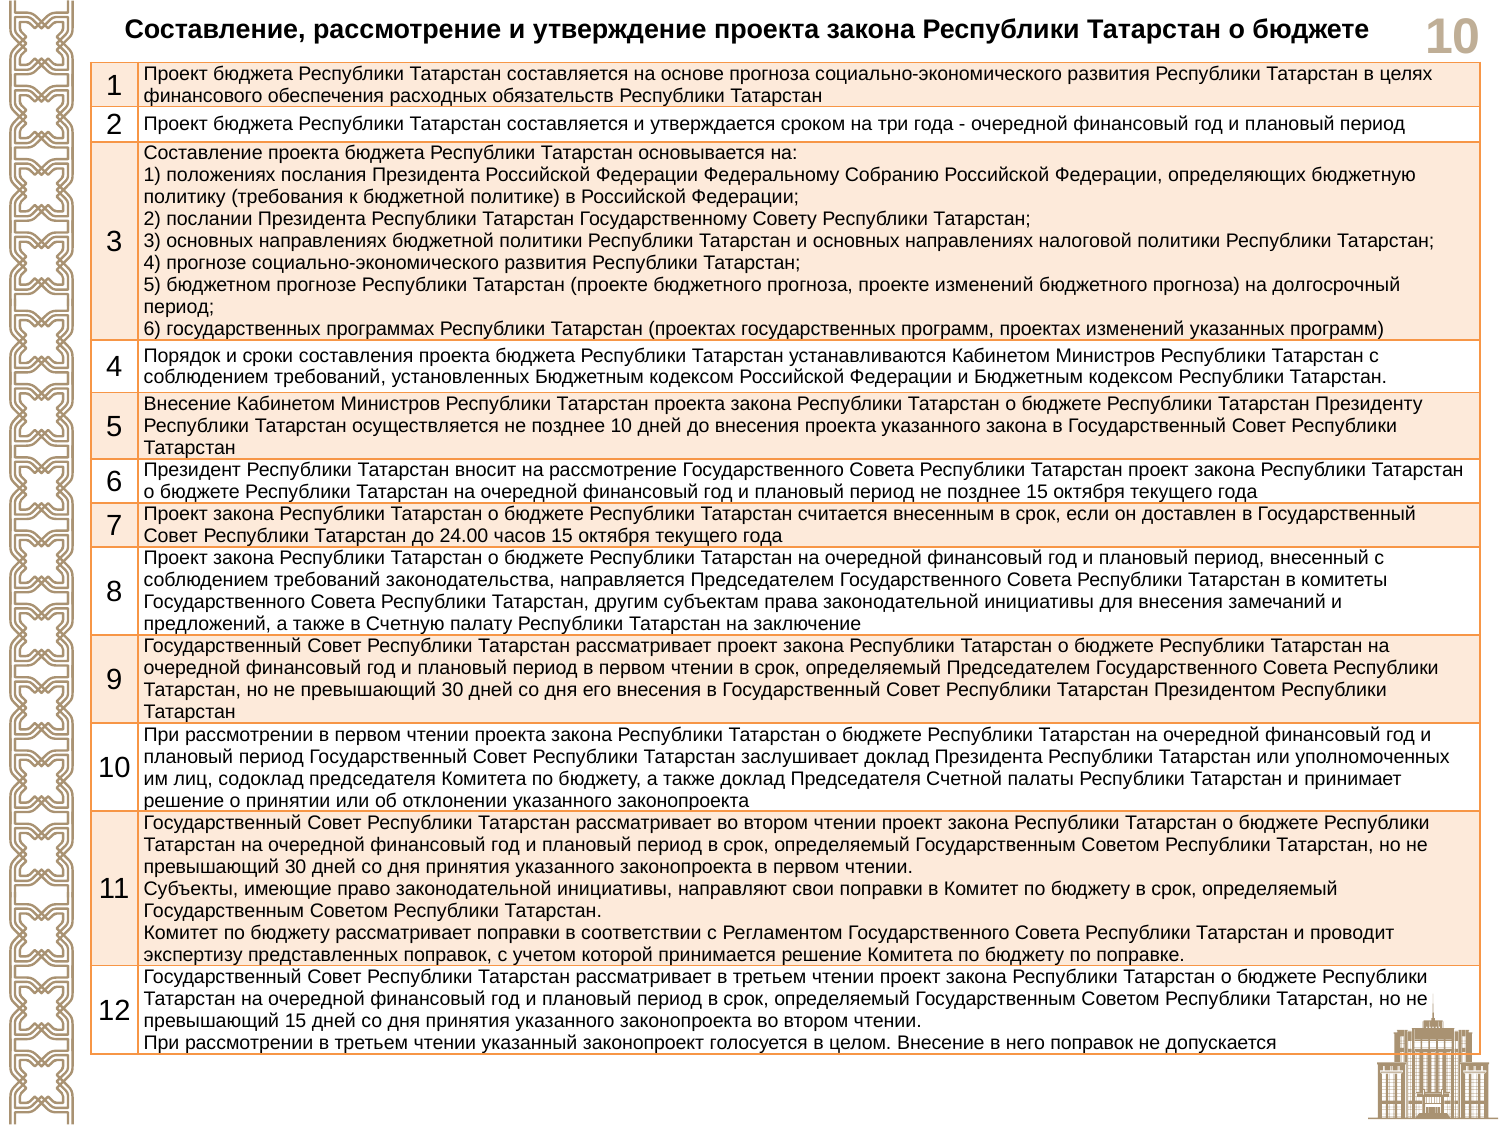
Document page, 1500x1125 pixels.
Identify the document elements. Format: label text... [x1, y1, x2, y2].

table_cell 12 [92, 966, 137, 1053]
table_cell 3 [92, 143, 137, 339]
table_header 1 [92, 63, 137, 106]
table_cell Проект закона Республики Татарстан о бюджете Республики Татарстан считается внесенным в срок, если он доставлен в Государственный Совет Республики Татарстан до 24.00 часов 15 октября текущего года [139, 504, 1479, 546]
table_cell Составление проекта бюджета Республики Татарстан основывается на: 1) положениях послания Президента Российской Федерации Федеральному Собранию Российской Федерации, определяющих бюджетную политику (требования к бюджетной политике) в Российской Федерации; 2) послании Президента Республики Татарстан Государственному Совету Республики Татарстан; 3) основных направлениях бюджетной политики Республики Татарстан и основных направлениях налоговой политики Республики Татарстан; 4) прогнозе социально-экономического развития Республики Татарстан; 5) бюджетном прогнозе Республики Татарстан (проекте бюджетного прогноза, проекте изменений бюджетного прогноза) на долгосрочный период; 6) государственных программах Республики Татарстан (проектах государственных программ, проектах изменений указанных программ) [139, 143, 1479, 339]
table_cell Президент Республики Татарстан вносит на рассмотрение Государственного Совета Республики Татарстан проект закона Республики Татарстан о бюджете Республики Татарстан на очередной финансовый год и плановый период не позднее 15 октября текущего года [139, 460, 1479, 502]
table_cell Проект бюджета Республики Татарстан составляется и утверждается сроком на три года - очередной финансовый год и плановый период [139, 107, 1479, 141]
table_cell 2 [92, 107, 137, 141]
table_cell 10 [92, 724, 137, 810]
table_cell Порядок и сроки составления проекта бюджета Республики Татарстан устанавливаются Кабинетом Министров Республики Татарстан с соблюдением требований, установленных Бюджетным кодексом Российской Федерации и Бюджетным кодексом Республики Татарстан. [139, 341, 1479, 392]
table_cell 6 [92, 460, 137, 502]
table_cell 4 [92, 341, 137, 392]
list Составление, рассмотрение и утверждение проекта закона Республики Татарстан о бюджете [84, 7, 1412, 63]
table_cell 9 [92, 636, 137, 722]
table_cell Государственный Совет Республики Татарстан рассматривает во втором чтении проект закона Республики Татарстан о бюджете Республики Татарстан на очередной финансовый год и плановый период в срок, определяемый Государственным Советом Республики Татарстан, но не превышающий 30 дней со дня принятия указанного законопроекта в первом чтении. Субъекты, имеющие право законодательной инициативы, направляют свои поправки в Комитет по бюджету в срок, определяемый Государственным Советом Республики Татарстан. Комитет по бюджету рассматривает поправки в соответствии с Регламентом Государственного Совета Республики Татарстан и проводит экспертизу представленных поправок, с учетом которой принимается решение Комитета по бюджету по поправке. [139, 812, 1479, 965]
table_cell 5 [92, 393, 137, 458]
table_cell Государственный Совет Республики Татарстан рассматривает в третьем чтении проект закона Республики Татарстан о бюджете Республики Татарстан на очередной финансовый год и плановый период в срок, определяемый Государственным Советом Республики Татарстан, но не превышающий 15 дней со дня принятия указанного законопроекта во втором чтении. При рассмотрении в третьем чтении указанный законопроект голосуется в целом. Внесение в него поправок не допускается [139, 966, 1479, 1053]
table_cell Государственный Совет Республики Татарстан рассматривает проект закона Республики Татарстан о бюджете Республики Татарстан на очередной финансовый год и плановый период в первом чтении в срок, определяемый Председателем Государственного Совета Республики Татарстан, но не превышающий 30 дней со дня его внесения в Государственный Совет Республики Татарстан Президентом Республики Татарстан [139, 636, 1479, 722]
table_cell Внесение Кабинетом Министров Республики Татарстан проекта закона Республики Татарстан о бюджете Республики Татарстан Президенту Республики Татарстан осуществляется не позднее 10 дней до внесения проекта указанного закона в Государственный Совет Республики Татарстан [139, 393, 1479, 458]
table_cell 7 [92, 504, 137, 546]
table_cell При рассмотрении в первом чтении проекта закона Республики Татарстан о бюджете Республики Татарстан на очередной финансовый год и плановый период Государственный Совет Республики Татарстан заслушивает доклад Президента Республики Татарстан или уполномоченных им лиц, содоклад председателя Комитета по бюджету, а также доклад Председателя Счетной палаты Республики Татарстан и принимает решение о принятии или об отклонении указанного законопроекта [139, 724, 1479, 810]
table_cell 11 [92, 812, 137, 965]
table_cell Проект закона Республики Татарстан о бюджете Республики Татарстан на очередной финансовый год и плановый период, внесенный с соблюдением требований законодательства, направляется Председателем Государственного Совета Республики Татарстан в комитеты Государственного Совета Республики Татарстан, другим субъектам права законодательной инициативы для внесения замечаний и предложений, а также в Счетную палату Республики Татарстан на заключение [139, 548, 1479, 634]
table_cell 8 [92, 548, 137, 634]
table_header Проект бюджета Республики Татарстан составляется на основе прогноза социально-экономического развития Республики Татарстан в целях финансового обеспечения расходных обязательств Республики Татарстан [139, 63, 1479, 106]
